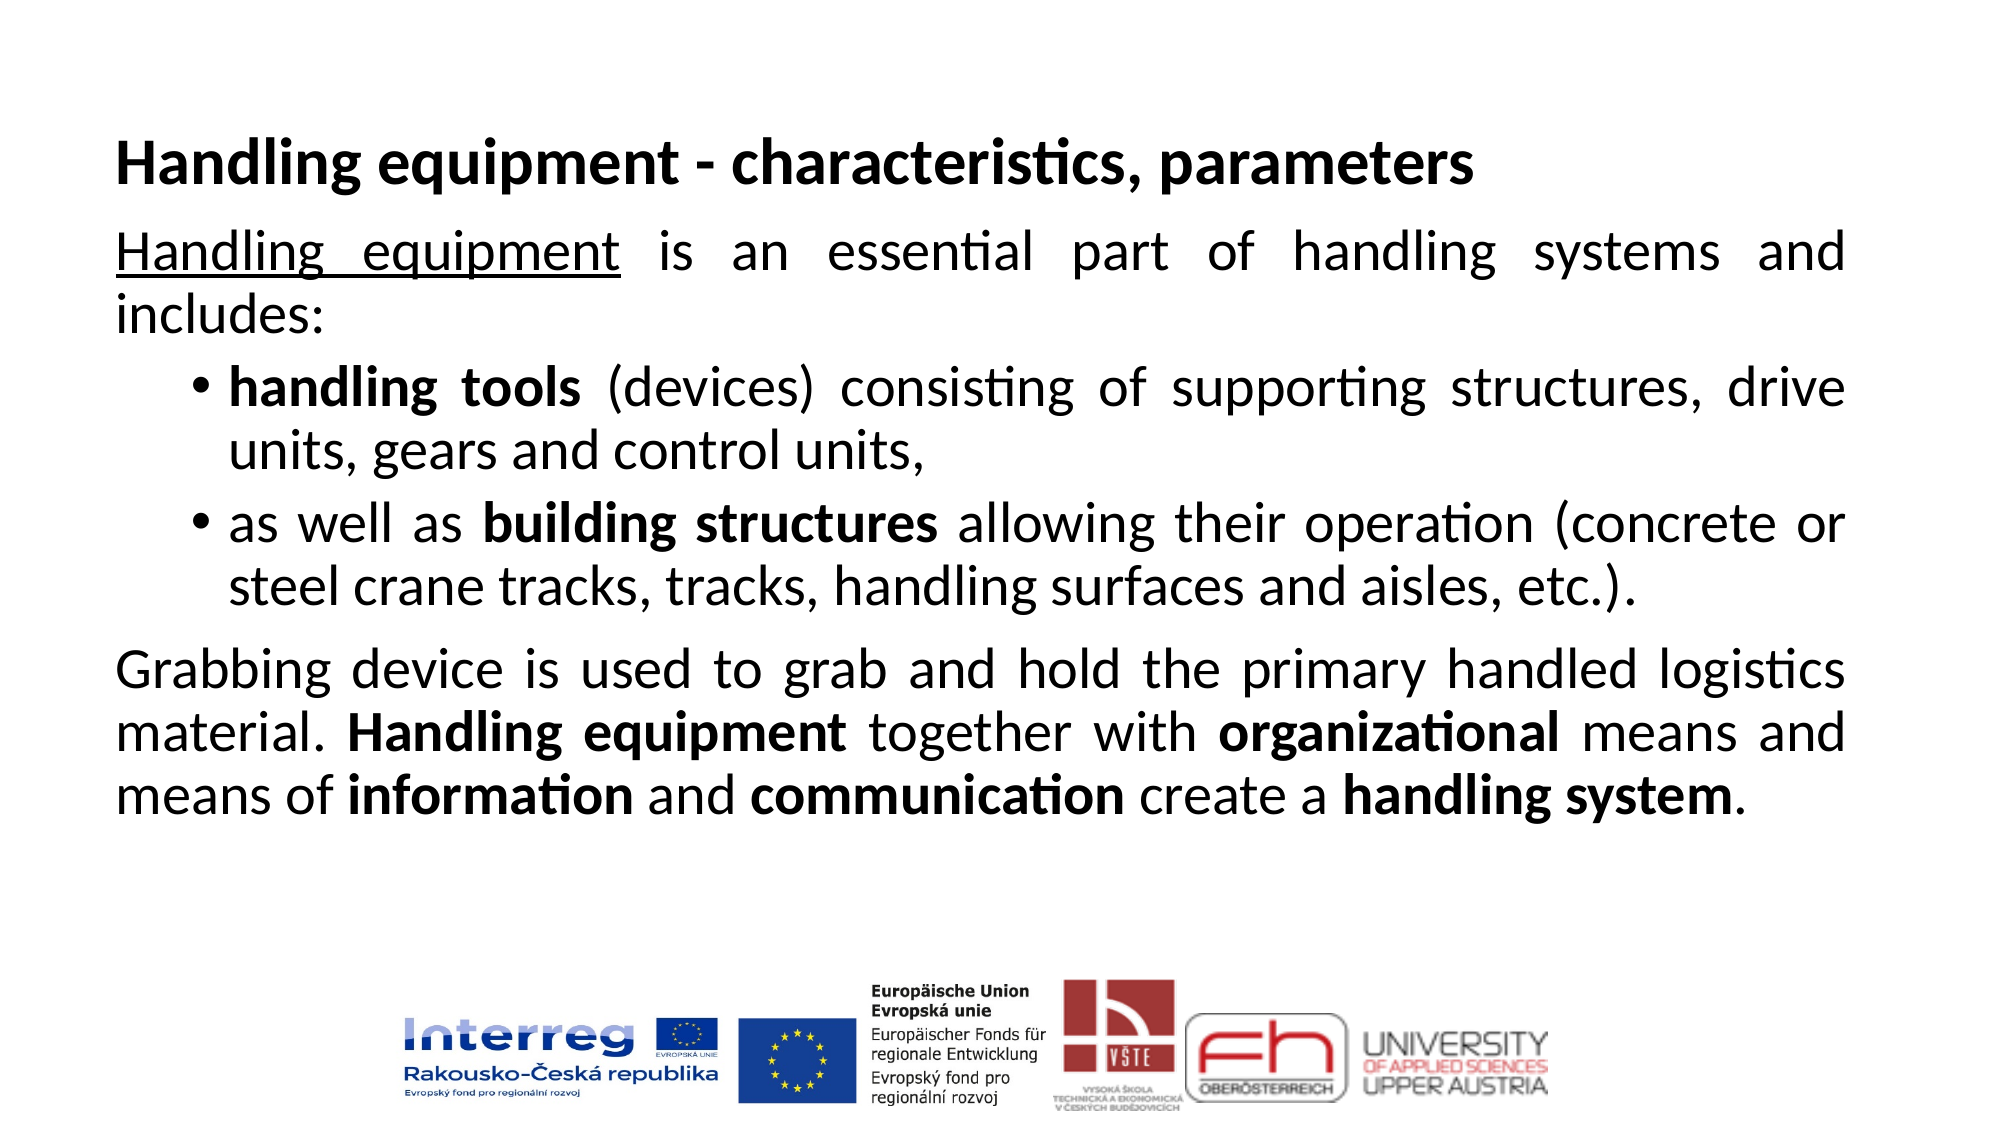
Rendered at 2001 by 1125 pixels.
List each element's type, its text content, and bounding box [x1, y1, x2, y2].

picture [1053, 979, 1184, 1111]
list Handling equipment - characteristics, parameters Handling equipment is an essential part of handling systems and includes: handling tools (devices) consisting of supporting structures, drive units, gears and control units, as well as building structures allowing their operation (concrete or steel crane tracks, tracks, handling surfaces and aisles, etc.). Grabbing device is used to grab and hold the primary handled logistics material. Handling equipment together with organizational means and means of information and communication create a handling system. [100, 119, 1863, 1014]
picture [374, 984, 1046, 1125]
picture [1185, 1013, 1548, 1103]
